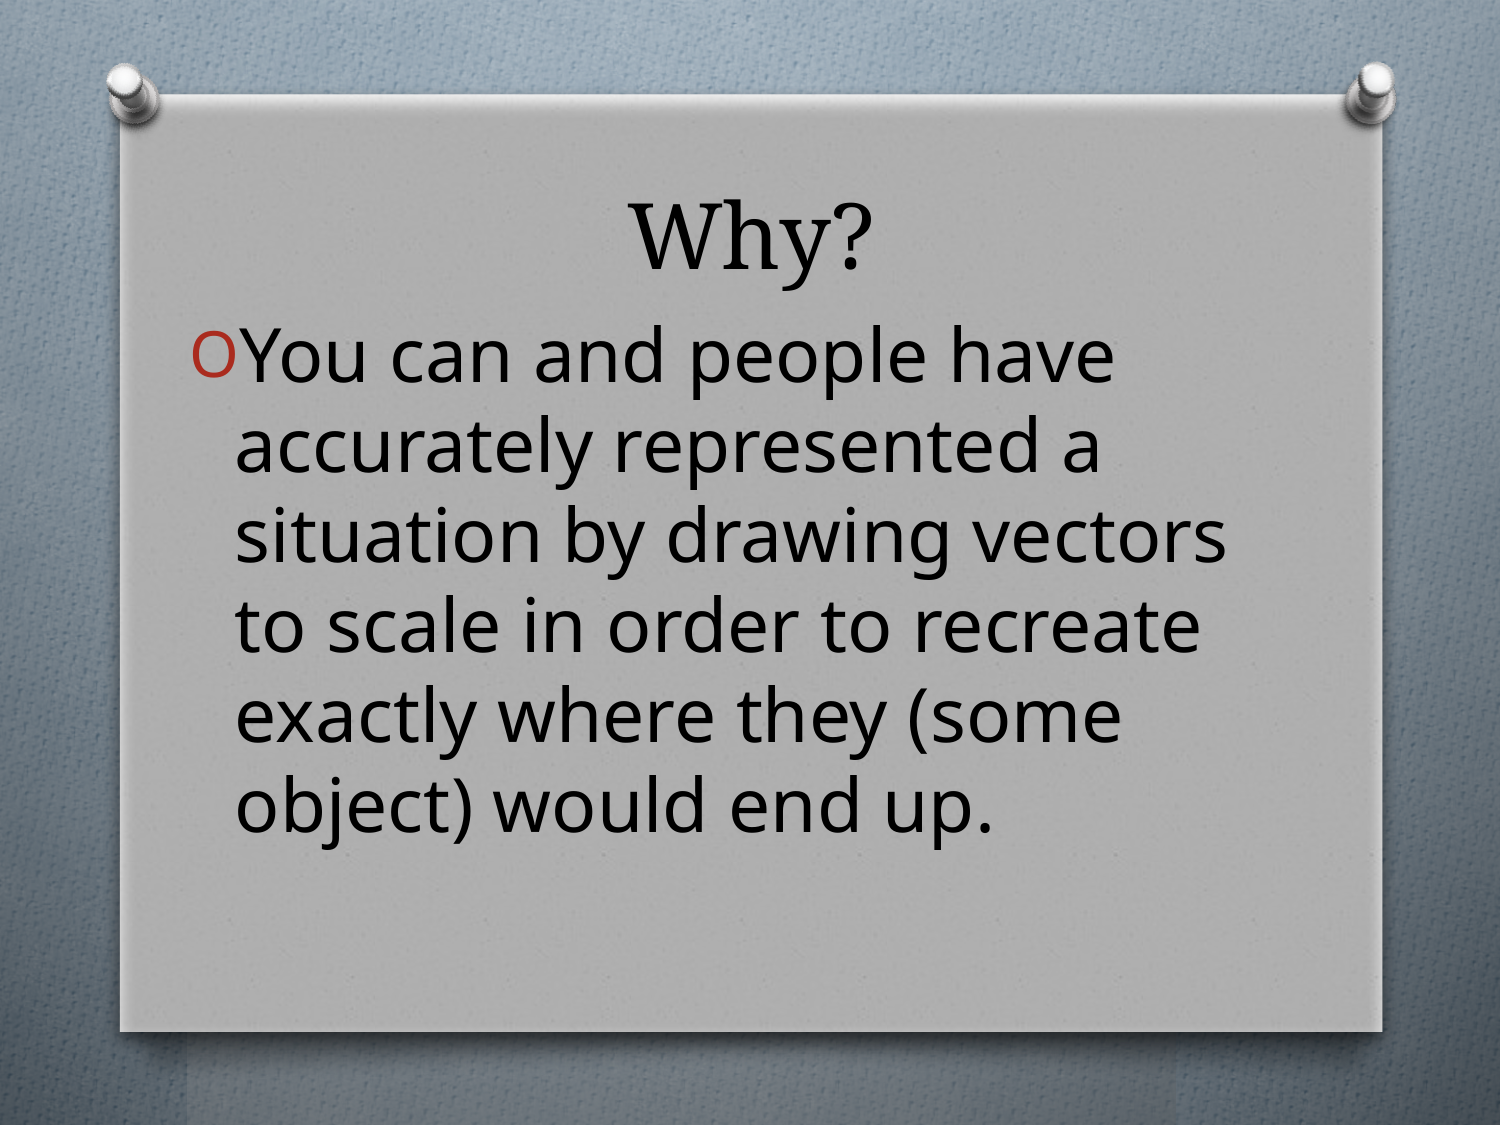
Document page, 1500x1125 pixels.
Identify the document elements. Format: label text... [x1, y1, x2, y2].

picture [75, 29, 198, 153]
list You can and people have accurately represented a situation by drawing vectors to scale in order to recreate exactly where they (some object) would end up. [174, 299, 1325, 939]
picture [1317, 35, 1439, 156]
title Why? [179, 134, 1323, 299]
